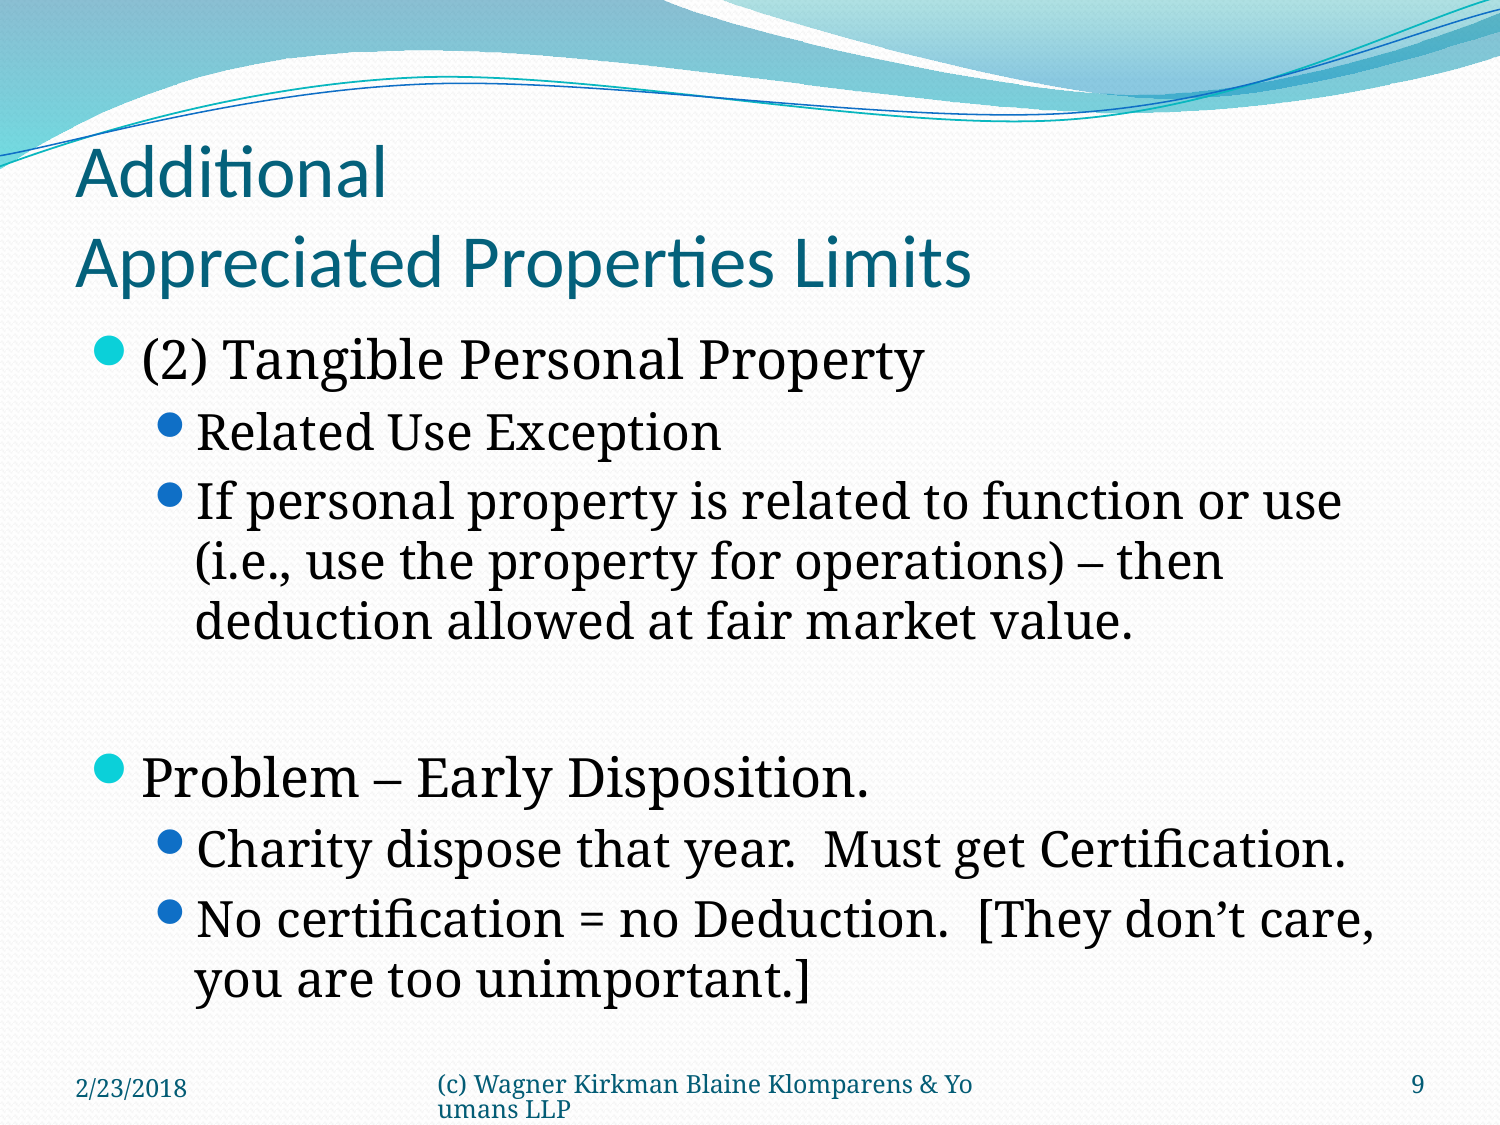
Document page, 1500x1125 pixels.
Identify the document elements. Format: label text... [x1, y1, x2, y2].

footer (c) Wagner Kirkman Blaine Klomparens & Youmans LLP [437, 1042, 988, 1103]
list (2) Tangible Personal Property Related Use Exception If personal property is related to function or use (i.e., use the property for operations) – then deduction allowed at fair market value. Problem – Early Disposition. Charity dispose that year. Must get Certification. No certification = no Deduction. [They don’t care, you are too unimportant.] [75, 317, 1425, 1038]
slide_number 9 [1299, 1042, 1425, 1103]
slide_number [75, 1042, 425, 1103]
title Additional Appreciated Properties Limits [75, 115, 1425, 303]
